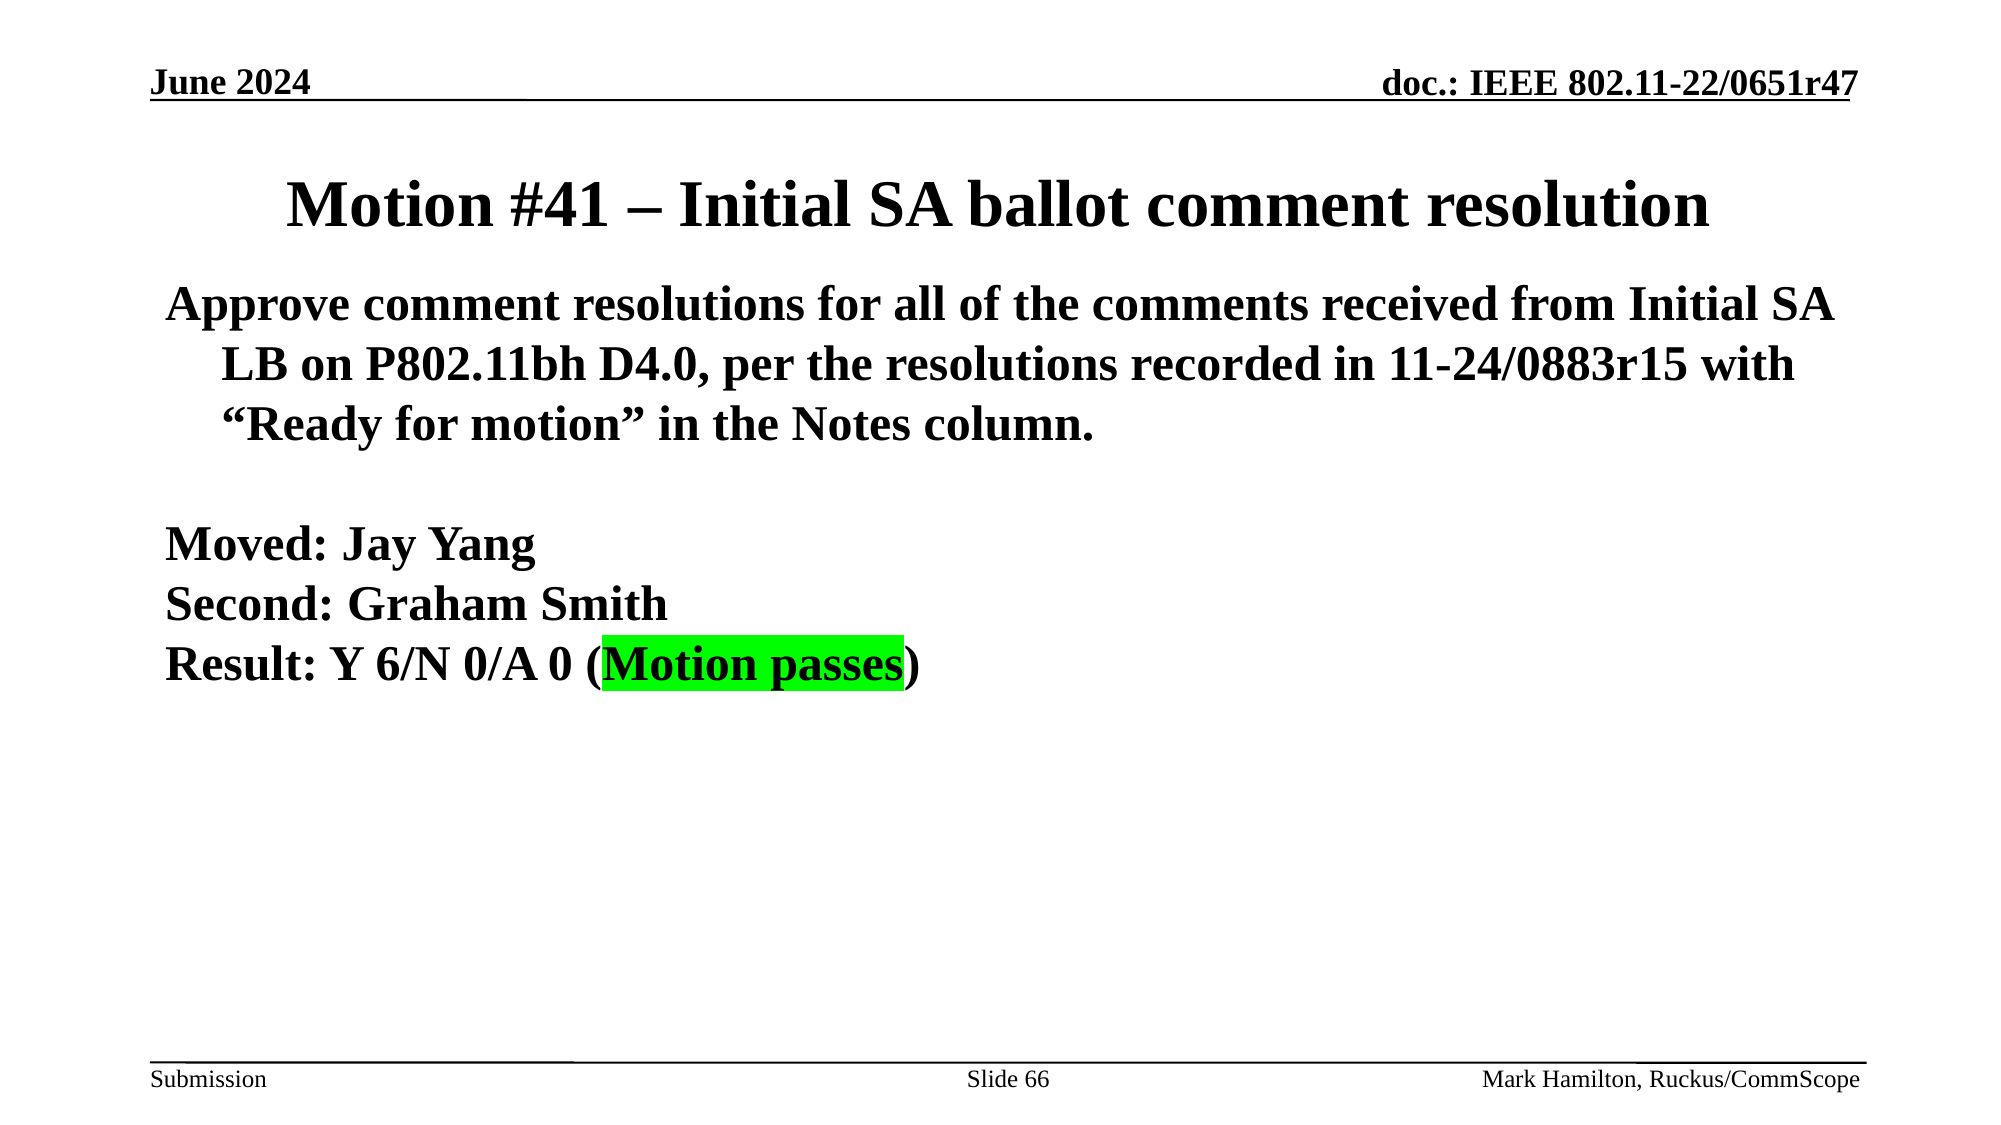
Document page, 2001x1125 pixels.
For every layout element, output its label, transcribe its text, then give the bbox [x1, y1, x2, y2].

slide_number Slide 66 [950, 1061, 1067, 1123]
title Motion #41 – Initial SA ballot comment resolution [149, 112, 1850, 262]
list Approve comment resolutions for all of the comments received from Initial SA LB on P802.11bh D4.0, per the resolutions recorded in 11-24/0883r15 with “Ready for motion” in the Notes column. Moved: Jay Yang Second: Graham Smith Result: Y 6/N 0/A 0 (Motion passes) [149, 262, 1850, 1050]
